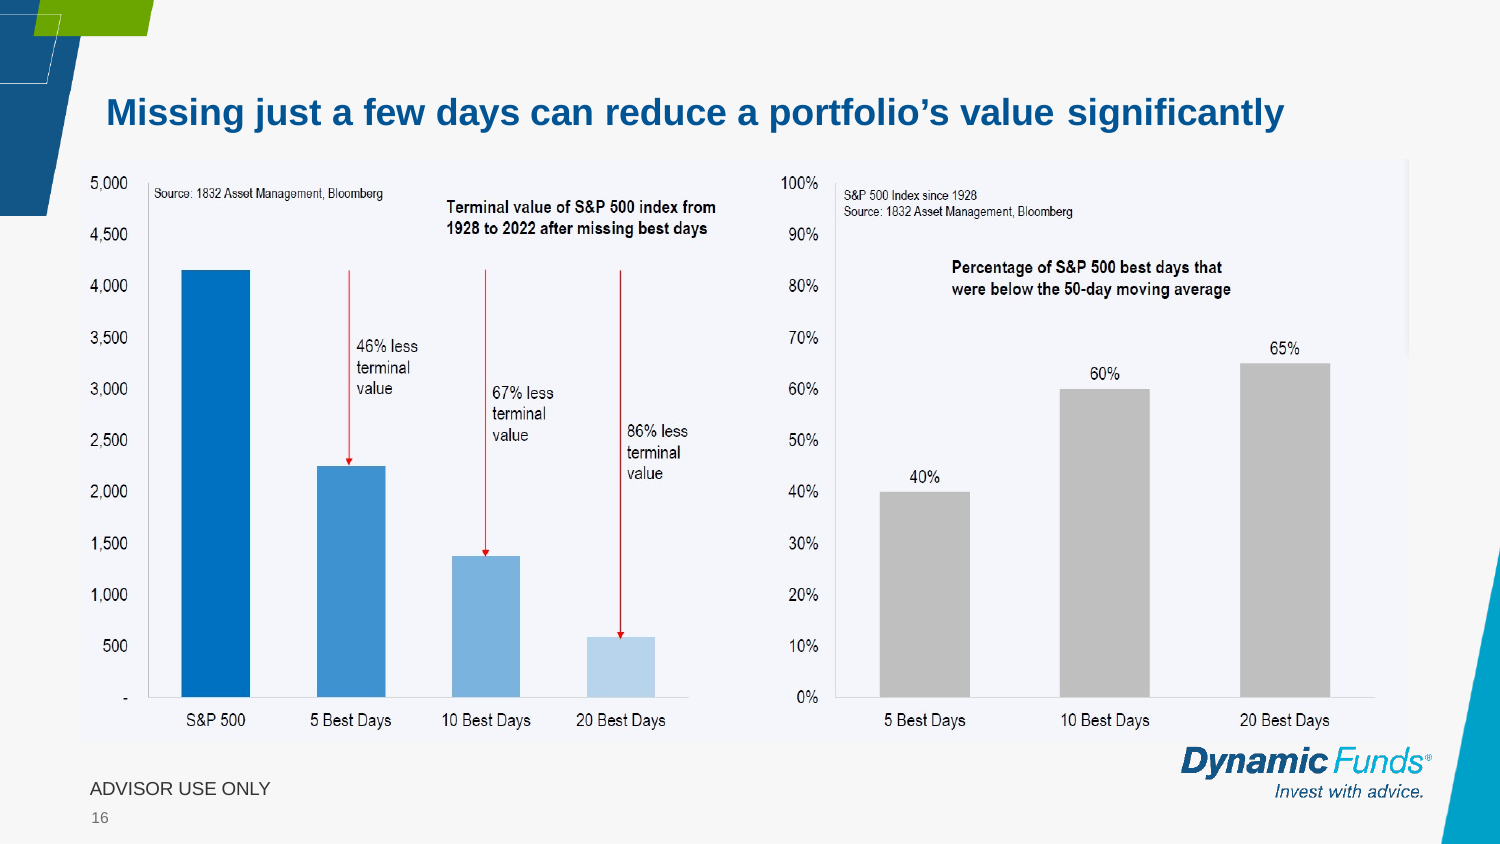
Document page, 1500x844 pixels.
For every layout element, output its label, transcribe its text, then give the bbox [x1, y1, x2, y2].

text_box [81, 159, 1409, 742]
slide_number ADVISOR USE ONLY 16 [47, 776, 277, 844]
picture [0, 0, 166, 216]
text_box Missing just a few days can reduce a portfolio’s value significantly [103, 85, 1294, 133]
picture [1171, 512, 1500, 844]
